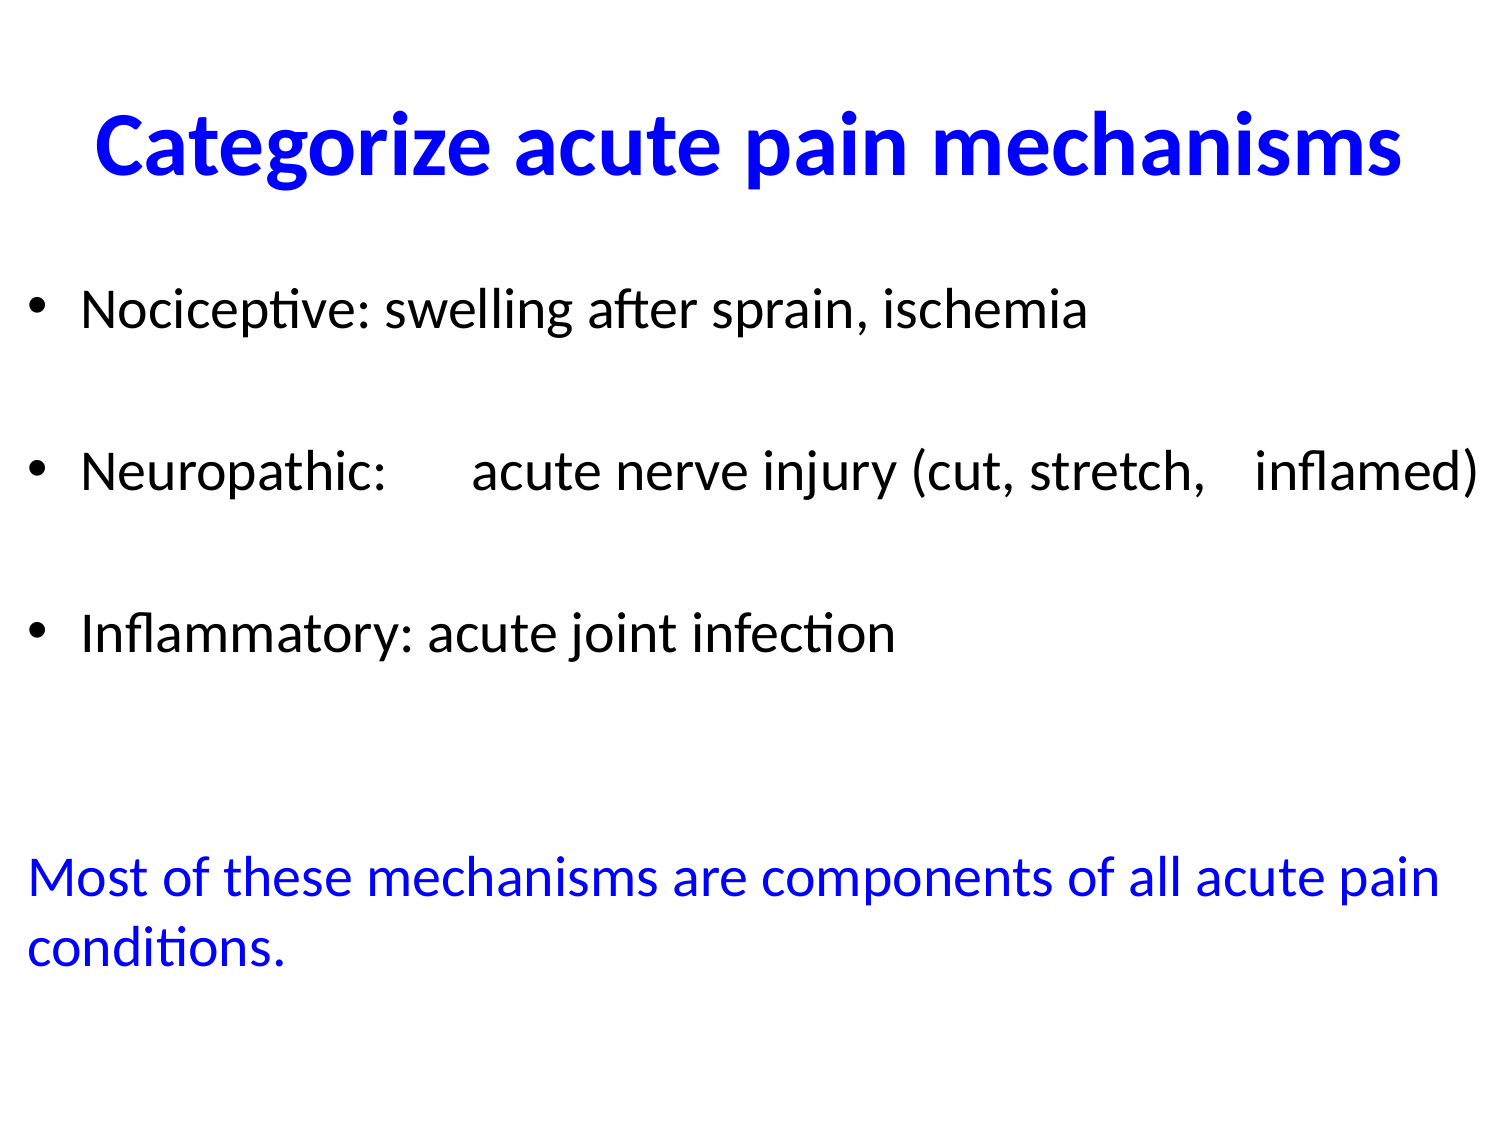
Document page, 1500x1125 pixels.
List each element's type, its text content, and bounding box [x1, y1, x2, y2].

title Categorize acute pain mechanisms [75, 45, 1425, 233]
list Nociceptive: swelling after sprain, ischemia Neuropathic: acute nerve injury (cut, stretch, inflamed) Inflammatory: acute joint infection Most of these mechanisms are components of all acute pain conditions. [12, 262, 1500, 1005]
